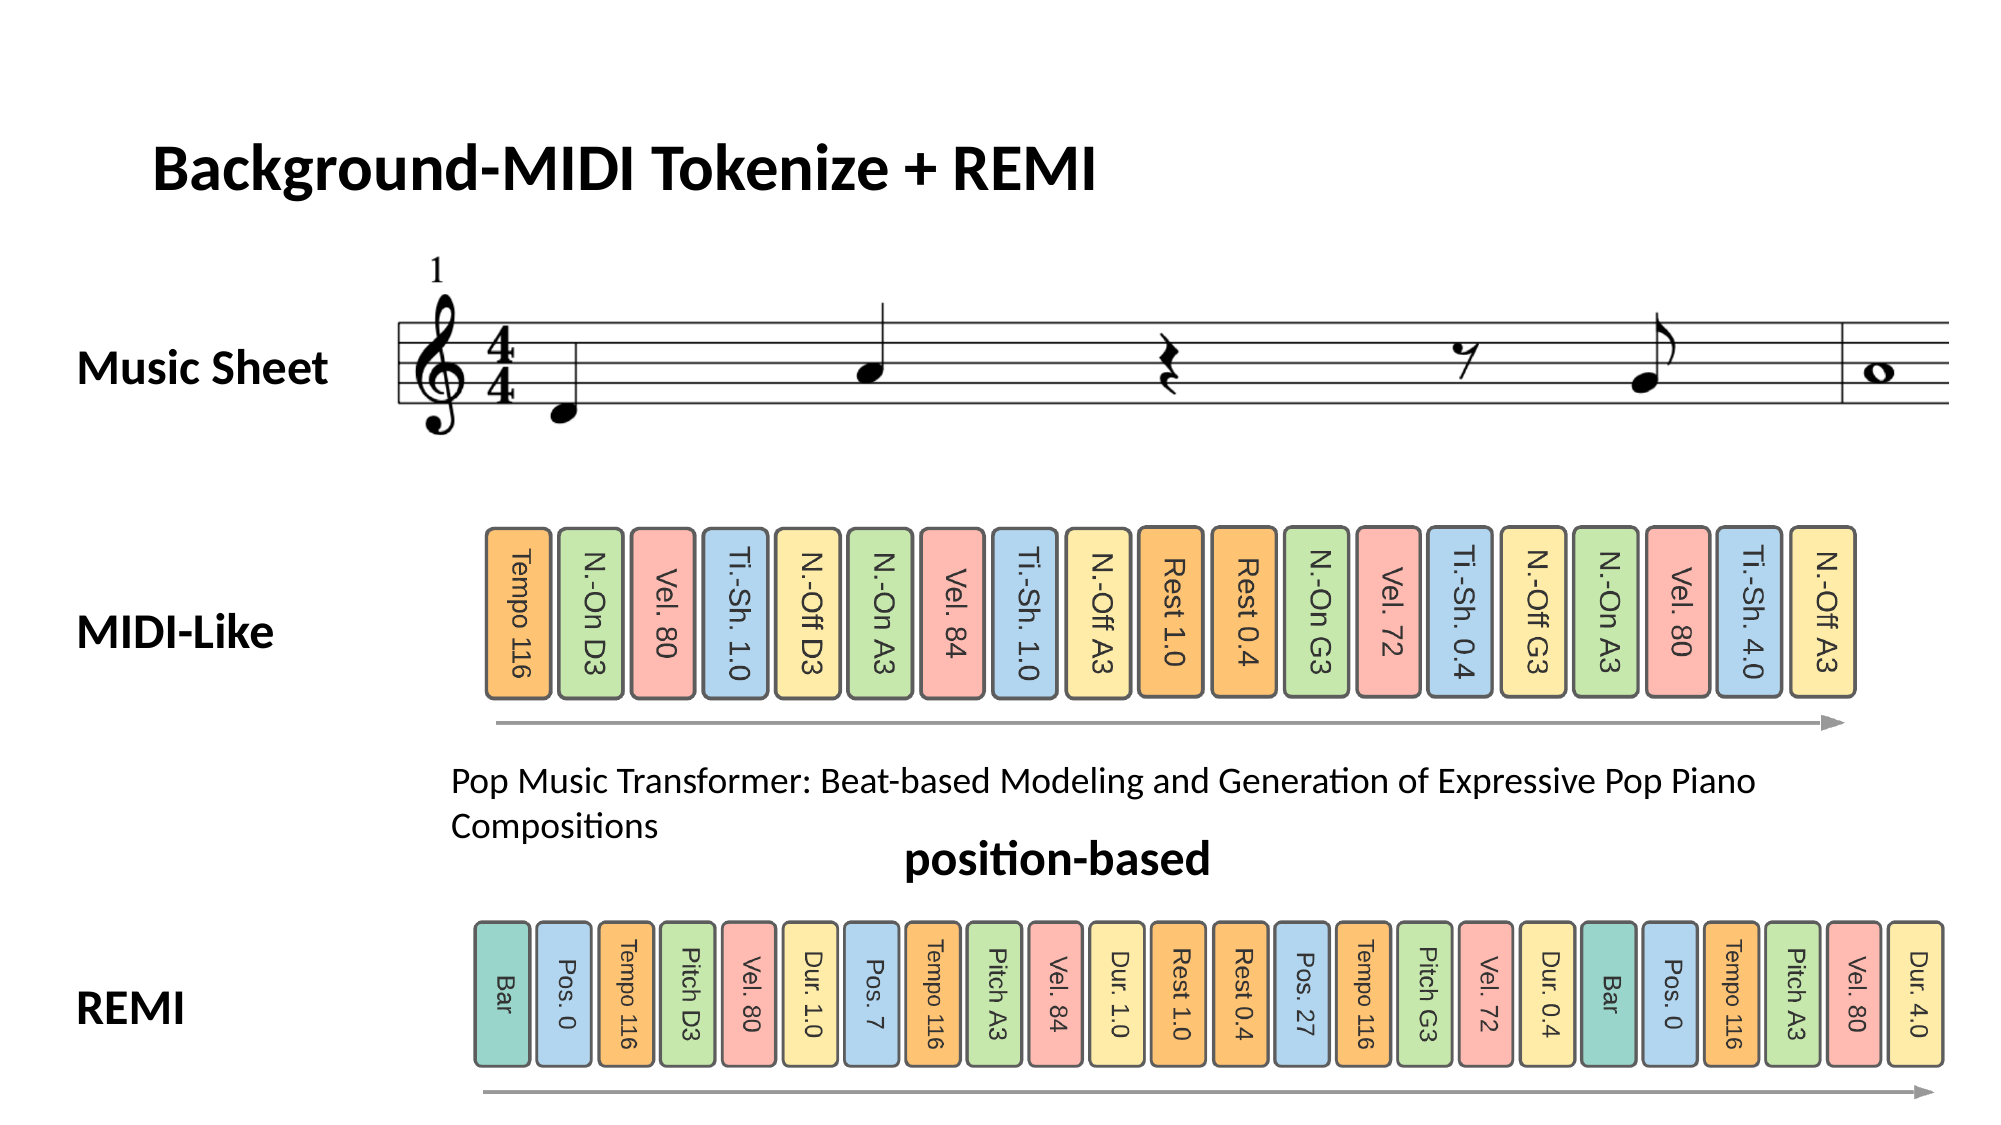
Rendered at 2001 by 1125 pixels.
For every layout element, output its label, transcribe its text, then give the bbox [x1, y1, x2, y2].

text_box MIDI-Like [61, 591, 290, 666]
picture [468, 916, 1949, 1103]
text_box position-based [889, 817, 1227, 893]
picture [392, 250, 1949, 441]
text_box REMI [61, 967, 201, 1042]
text_box Music Sheet [61, 327, 345, 403]
title Background-MIDI Tokenize + REMI [137, 59, 1863, 278]
picture [477, 519, 1863, 739]
text_box Pop Music Transformer: Beat-based Modeling and Generation of Expressive Pop Piano Compositions [436, 748, 1863, 854]
